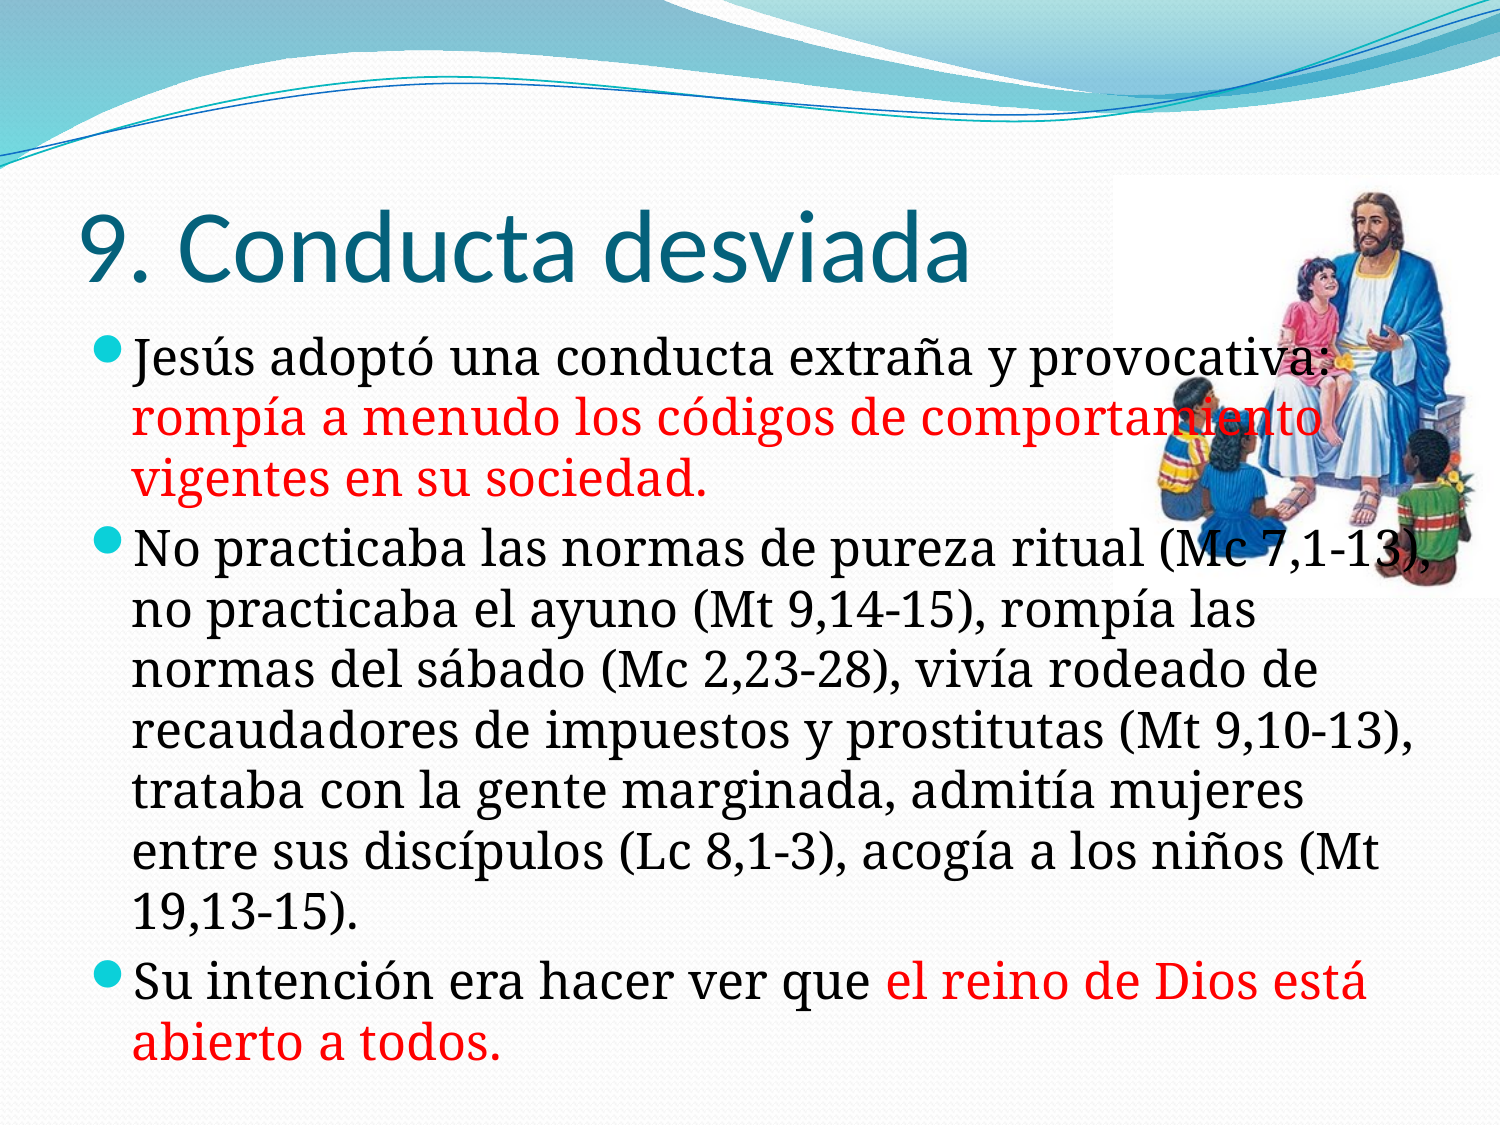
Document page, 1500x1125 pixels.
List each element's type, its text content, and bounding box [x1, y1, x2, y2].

title 9. Conducta desviada [75, 115, 1425, 303]
picture [1113, 175, 1500, 599]
list Jesús adoptó una conducta extraña y provocativa: rompía a menudo los códigos de comportamiento vigentes en su sociedad. No practicaba las normas de pureza ritual (Mc 7,1-13), no practicaba el ayuno (Mt 9,14-15), rompía las normas del sábado (Mc 2,23-28), vivía rodeado de recaudadores de impuestos y prostitutas (Mt 9,10-13), trataba con la gente marginada, admitía mujeres entre sus discípulos (Lc 8,1-3), acogía a los niños (Mt 19,13-15). Su intención era hacer ver que el reino de Dios está abierto a todos. [75, 317, 1454, 1079]
